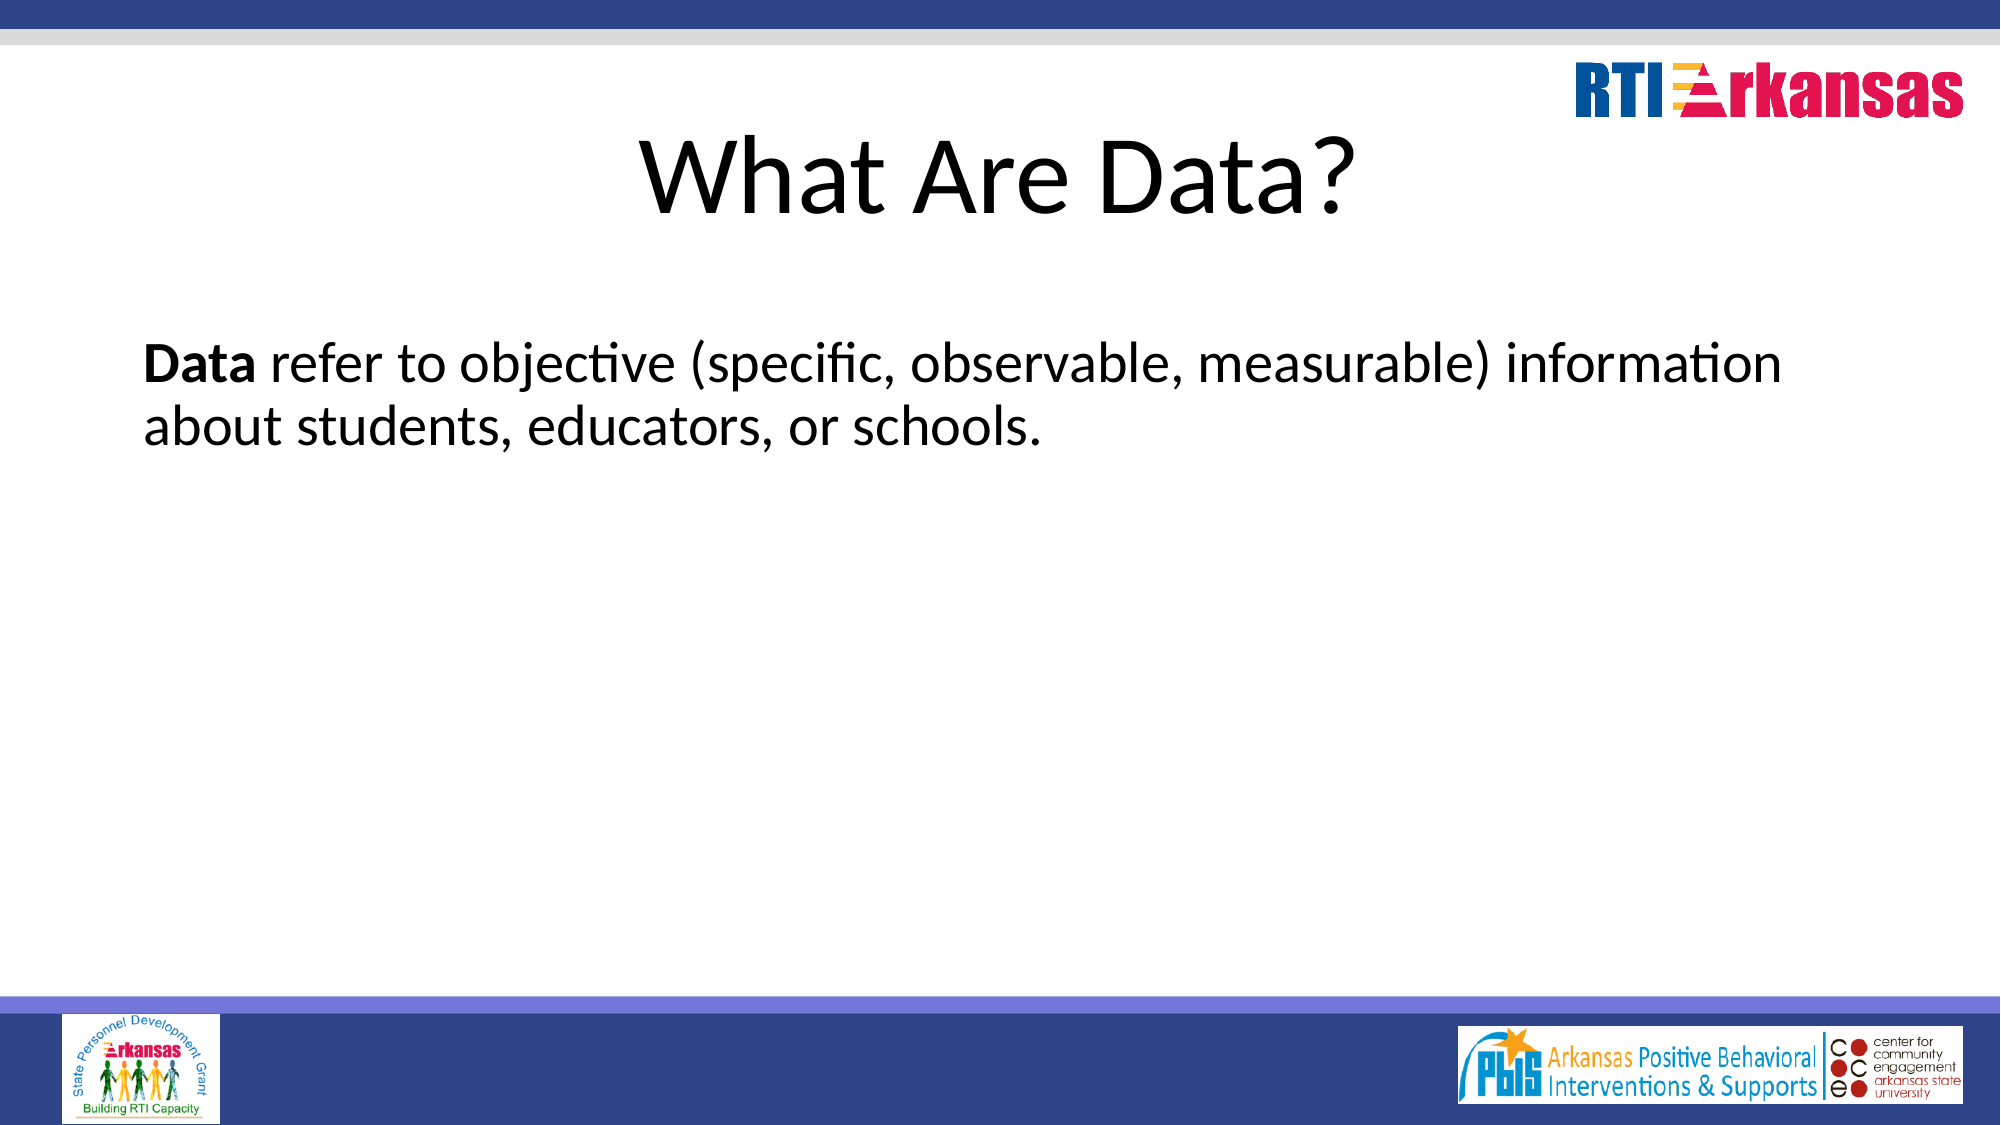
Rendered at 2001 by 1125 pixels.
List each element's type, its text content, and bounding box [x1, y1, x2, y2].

picture [1458, 1025, 1964, 1104]
title What Are Data? [0, 112, 2000, 246]
list Data refer to objective (specific, observable, measurable) information about students, educators, or schools. [128, 324, 1884, 586]
picture [62, 1013, 220, 1124]
picture [1573, 55, 1964, 112]
